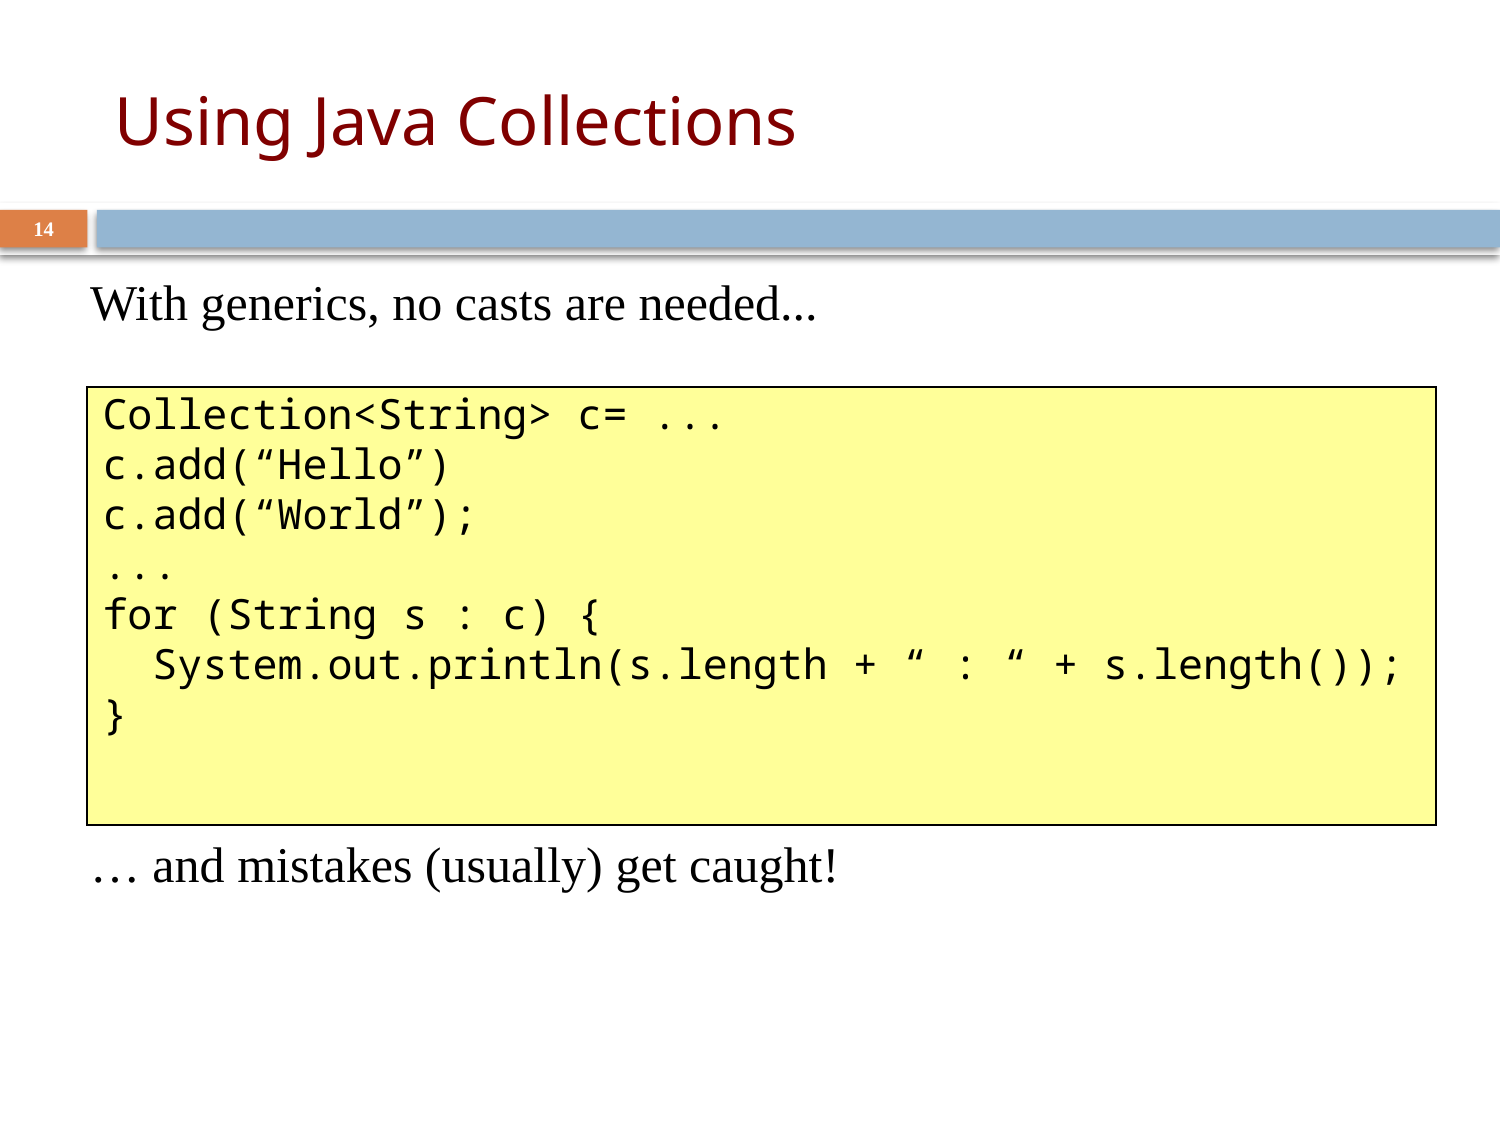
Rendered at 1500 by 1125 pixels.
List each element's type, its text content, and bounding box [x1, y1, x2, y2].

title Using Java Collections [99, 37, 1438, 200]
text_box Collection<String> c= ... c.add(“Hello”) c.add(“World”); ... for (String s : c) { System.out.println(s.length + “ : “ + s.length()); } [87, 387, 1437, 825]
slide_number 14 [0, 208, 88, 249]
list With generics, no casts are needed... [75, 262, 1413, 388]
text_box … and mistakes (usually) get caught! [74, 825, 1413, 925]
